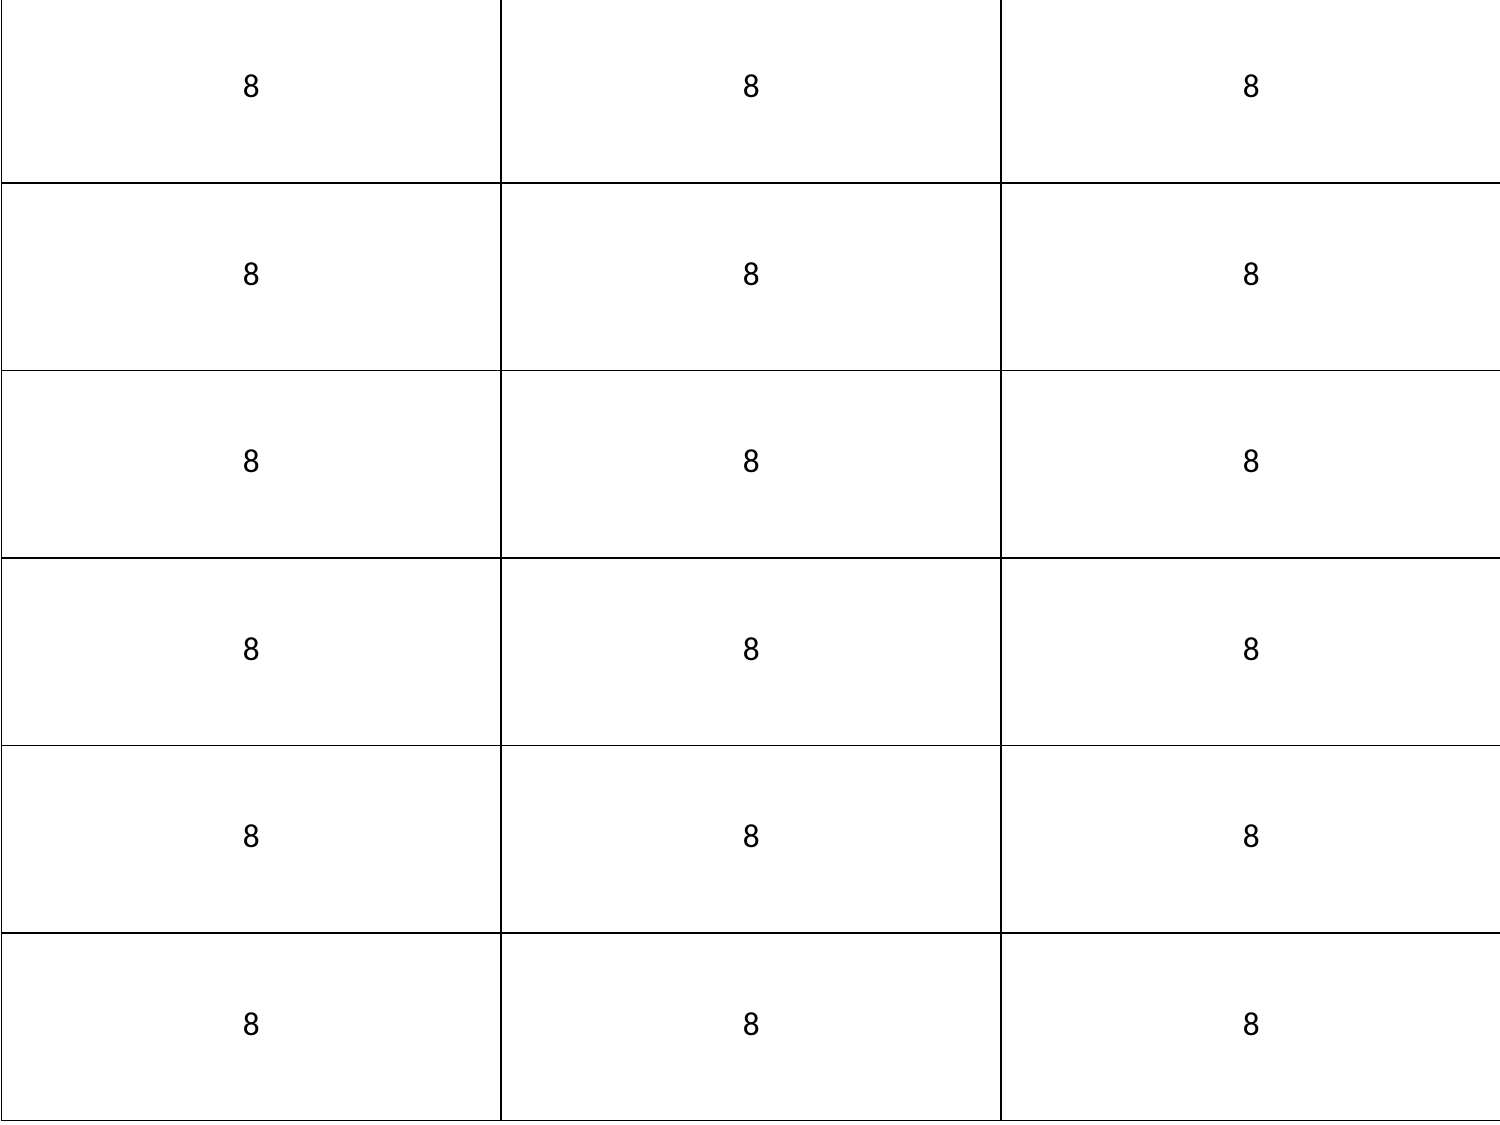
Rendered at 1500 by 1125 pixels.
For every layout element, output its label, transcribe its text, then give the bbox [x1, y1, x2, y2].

table_cell 8 [502, 559, 1000, 745]
table_cell 8 [2, 746, 500, 932]
table_cell 8 [1002, 559, 1500, 745]
table_cell 8 [502, 184, 1000, 370]
table_cell 8 [502, 371, 1000, 557]
table_cell 8 [2, 934, 500, 1120]
table_cell 8 [502, 746, 1000, 932]
table_cell 8 [2, 559, 500, 745]
table_cell 8 [502, 934, 1000, 1120]
table_cell 8 [2, 184, 500, 370]
table_cell 8 [1002, 371, 1500, 557]
table_cell 8 [1002, 184, 1500, 370]
table_header 8 [1002, 0, 1500, 182]
table_header 8 [502, 0, 1000, 182]
table_header 8 [2, 0, 500, 182]
table_cell 8 [1002, 746, 1500, 932]
table_cell 8 [2, 371, 500, 557]
table_cell 8 [1002, 934, 1500, 1120]
